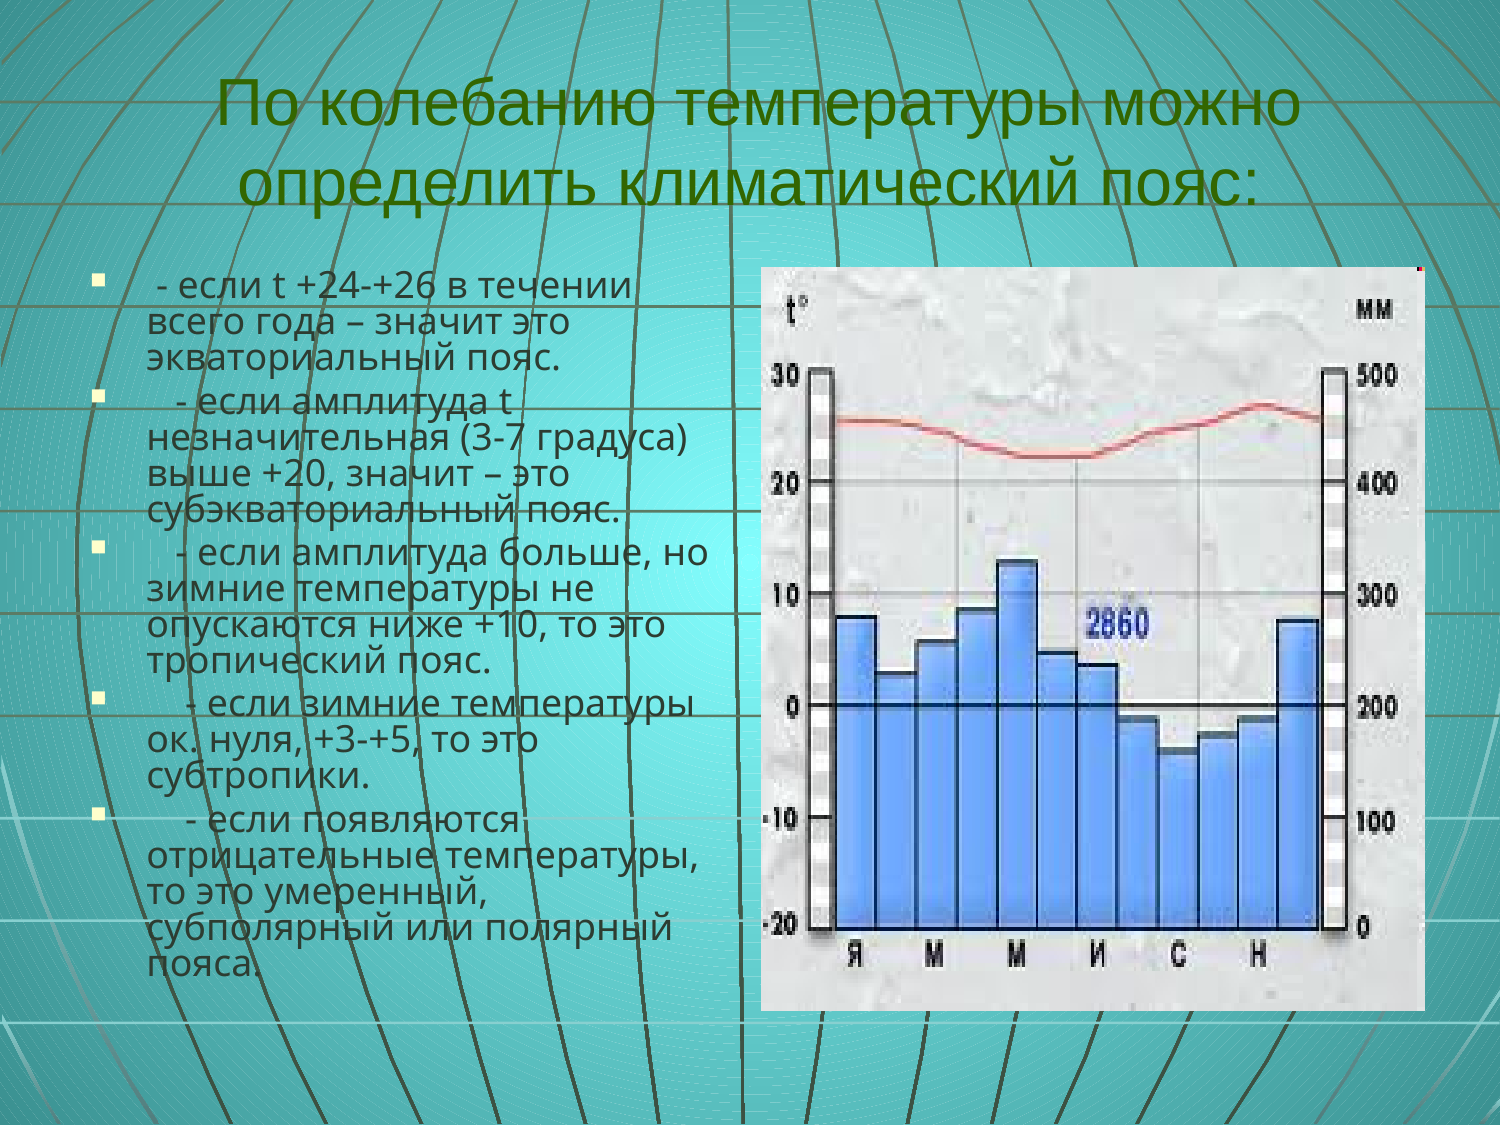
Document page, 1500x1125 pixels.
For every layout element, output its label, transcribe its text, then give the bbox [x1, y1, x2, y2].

picture [761, 266, 1425, 1011]
list - если t +24-+26 в течении всего года – значит это экваториальный пояс. - если амплитуда t незначительная (3-7 градуса) выше +20, значит – это субэкваториальный пояс. - если амплитуда больше, но зимние температуры не опускаются ниже +10, то это тропический пояс. - если зимние температуры ок. нуля, +3-+5, то это субтропики. - если появляются отрицательные температуры, то это умеренный, субполярный или полярный пояса. [74, 262, 738, 1006]
list [762, 262, 1426, 267]
title По колебанию температуры можно определить климатический пояс: [74, 45, 1426, 233]
